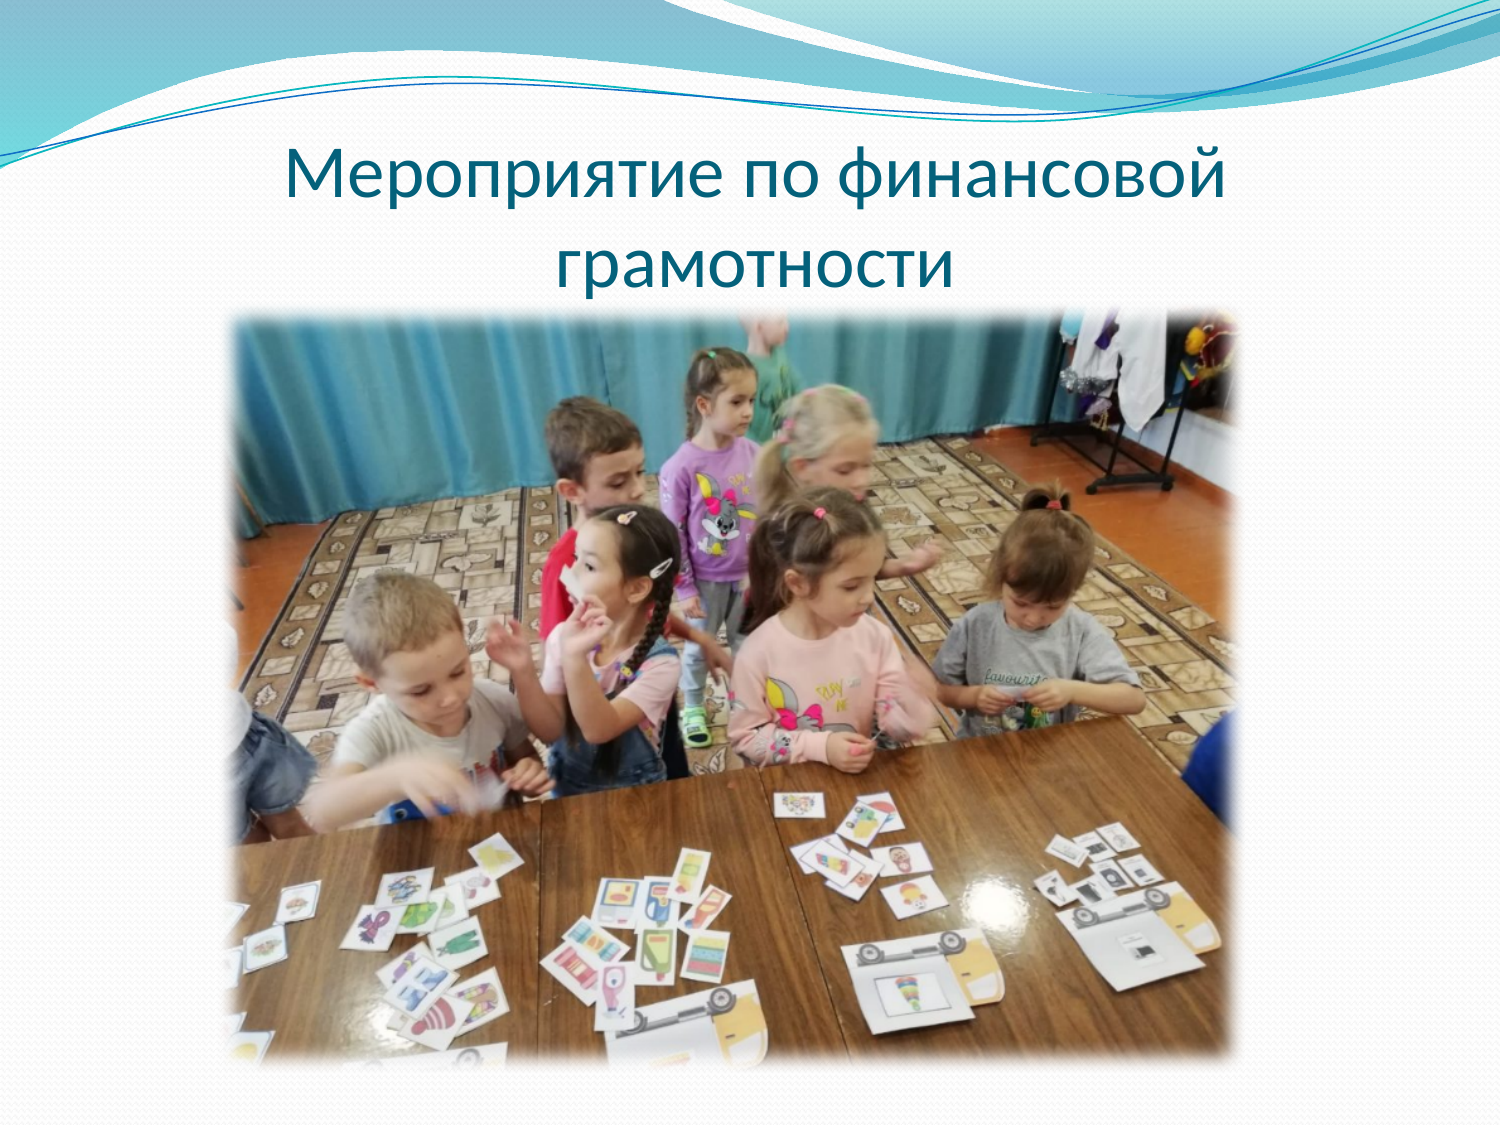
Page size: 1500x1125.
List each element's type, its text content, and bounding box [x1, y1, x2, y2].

title Мероприятие по финансовой грамотности [75, 115, 1438, 303]
picture [218, 302, 1248, 1075]
